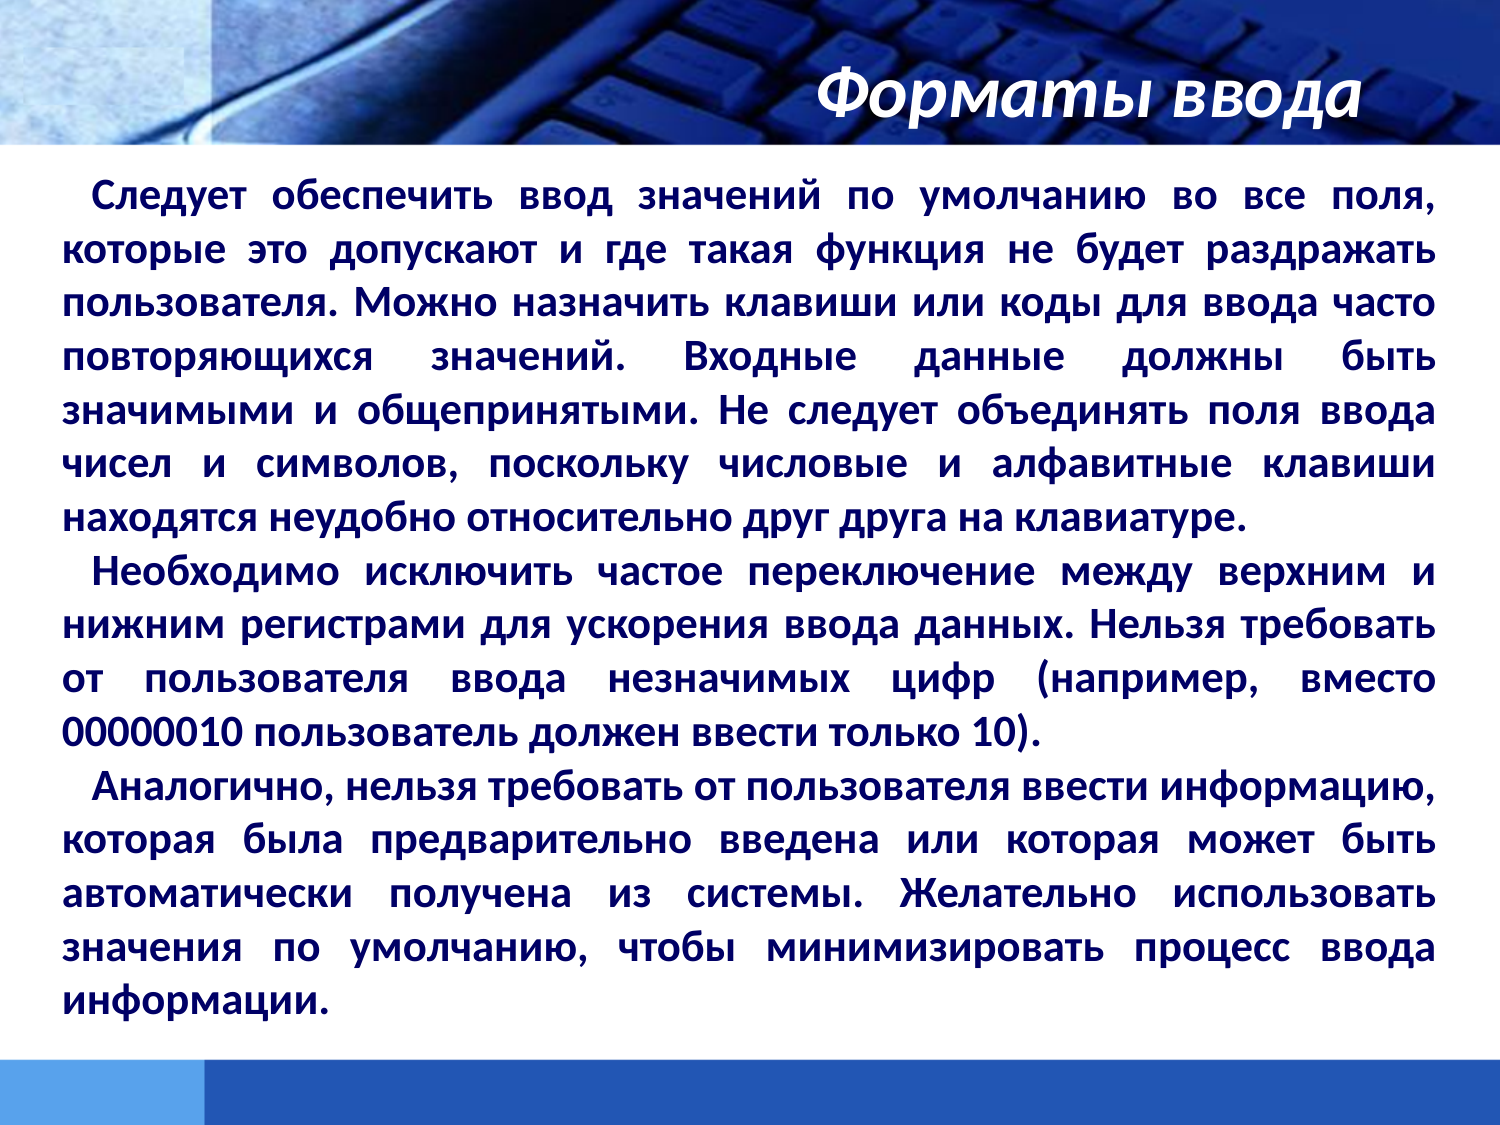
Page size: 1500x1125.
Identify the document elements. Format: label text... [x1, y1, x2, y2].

text_box Следует обеспечить ввод значений по умолчанию во все поля, которые это допускают и где такая функция не будет раздражать пользователя. Можно назначить клавиши или коды для ввода часто повторяющихся значений. Входные данные должны быть значимыми и общепринятыми. Не следует объединять поля ввода чисел и символов, поскольку числовые и алфавитные клавиши находятся неудобно относительно друг друга на клавиатуре. Необходимо исключить частое переключение между верхним и нижним регистрами для ускорения ввода данных. Нельзя требовать от пользователя ввода незначимых цифр (например, вместо 00000010 пользователь должен ввести только 10). Аналогично, нельзя требовать от пользователя ввести информацию, которая была предварительно введена или которая может быть автоматически получена из системы. Желательно использовать значения по умолчанию, чтобы минимизировать процесс ввода информации. [46, 157, 1454, 1031]
text_box Форматы ввода [799, 35, 1380, 140]
picture [0, 0, 1500, 1125]
